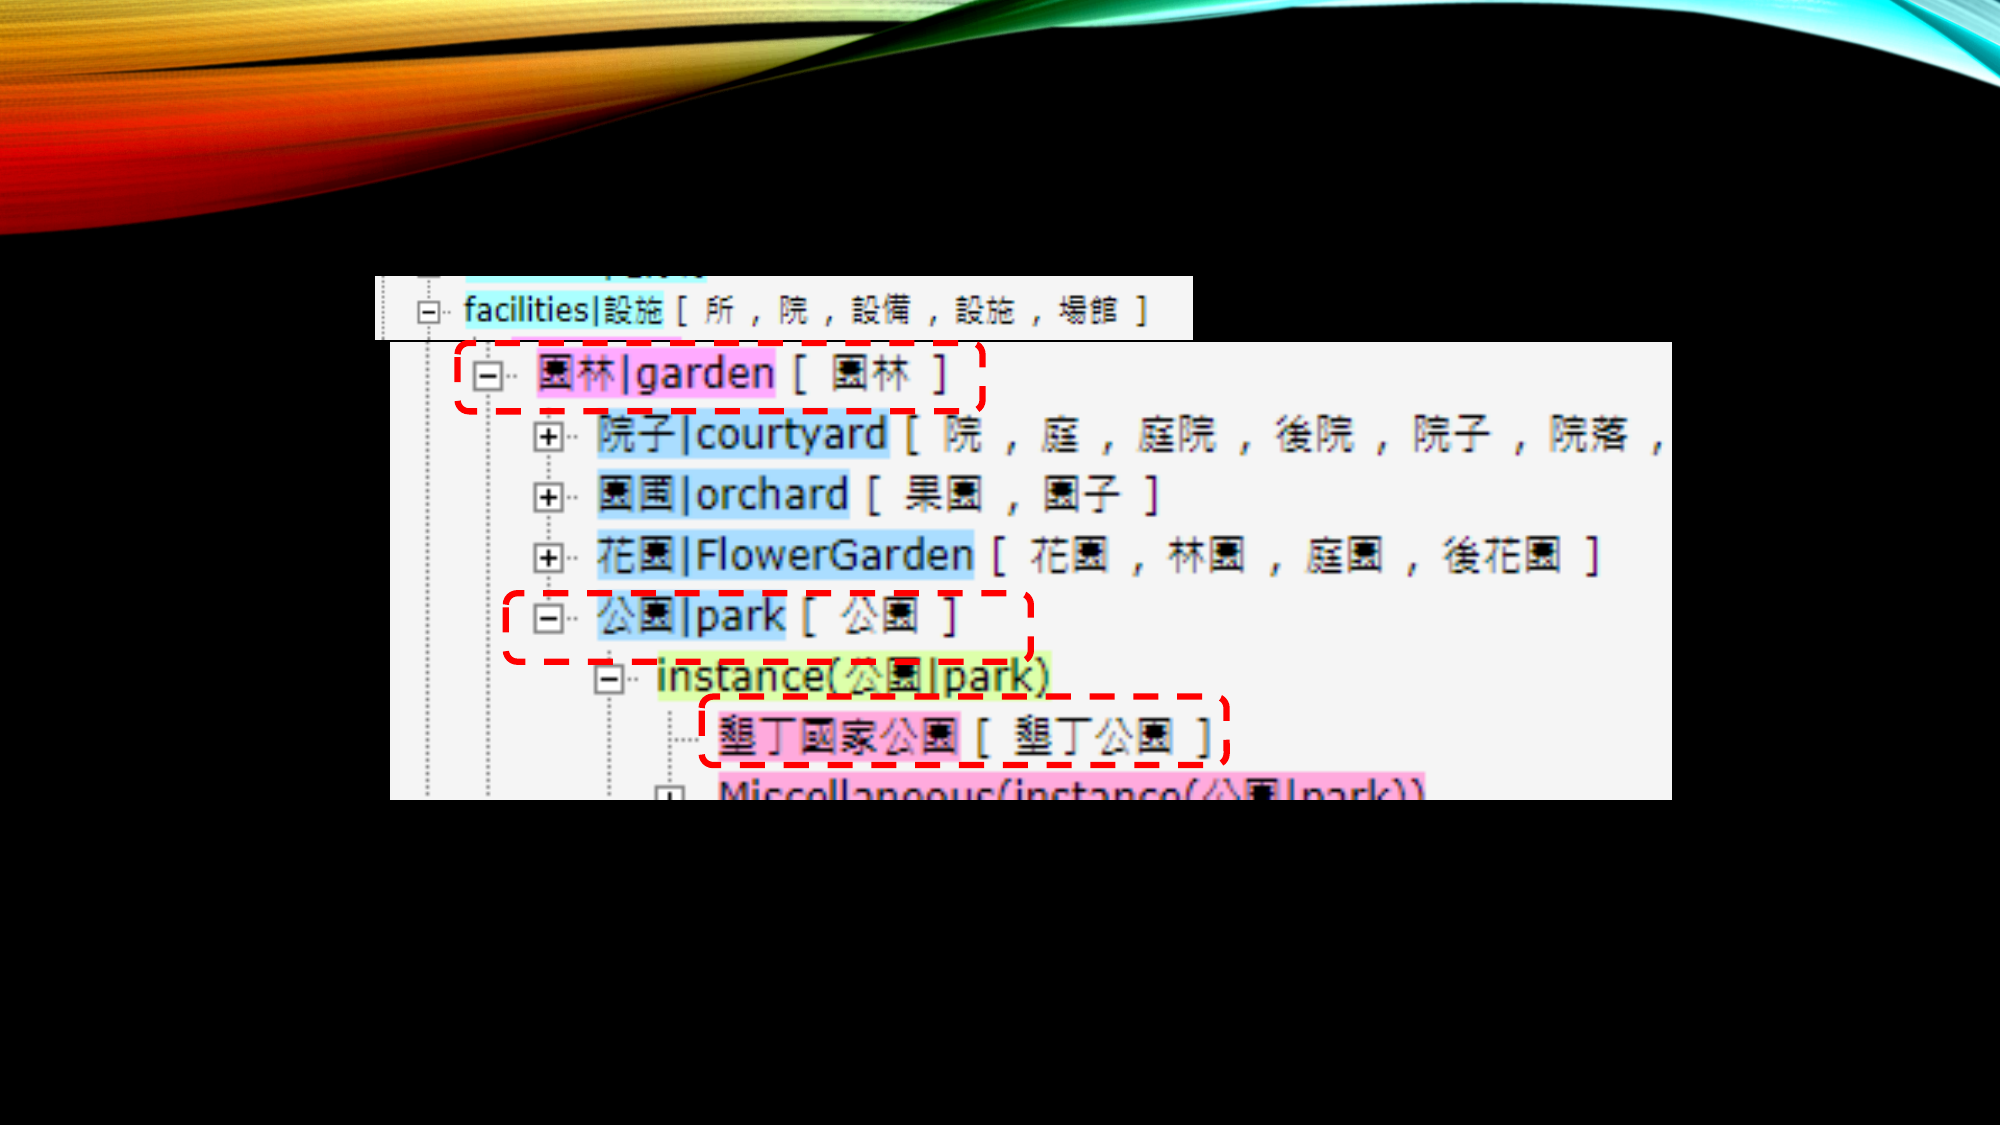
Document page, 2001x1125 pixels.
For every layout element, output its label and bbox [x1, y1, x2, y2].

picture [390, 342, 1672, 801]
picture [375, 275, 1193, 340]
picture [0, 0, 2000, 237]
